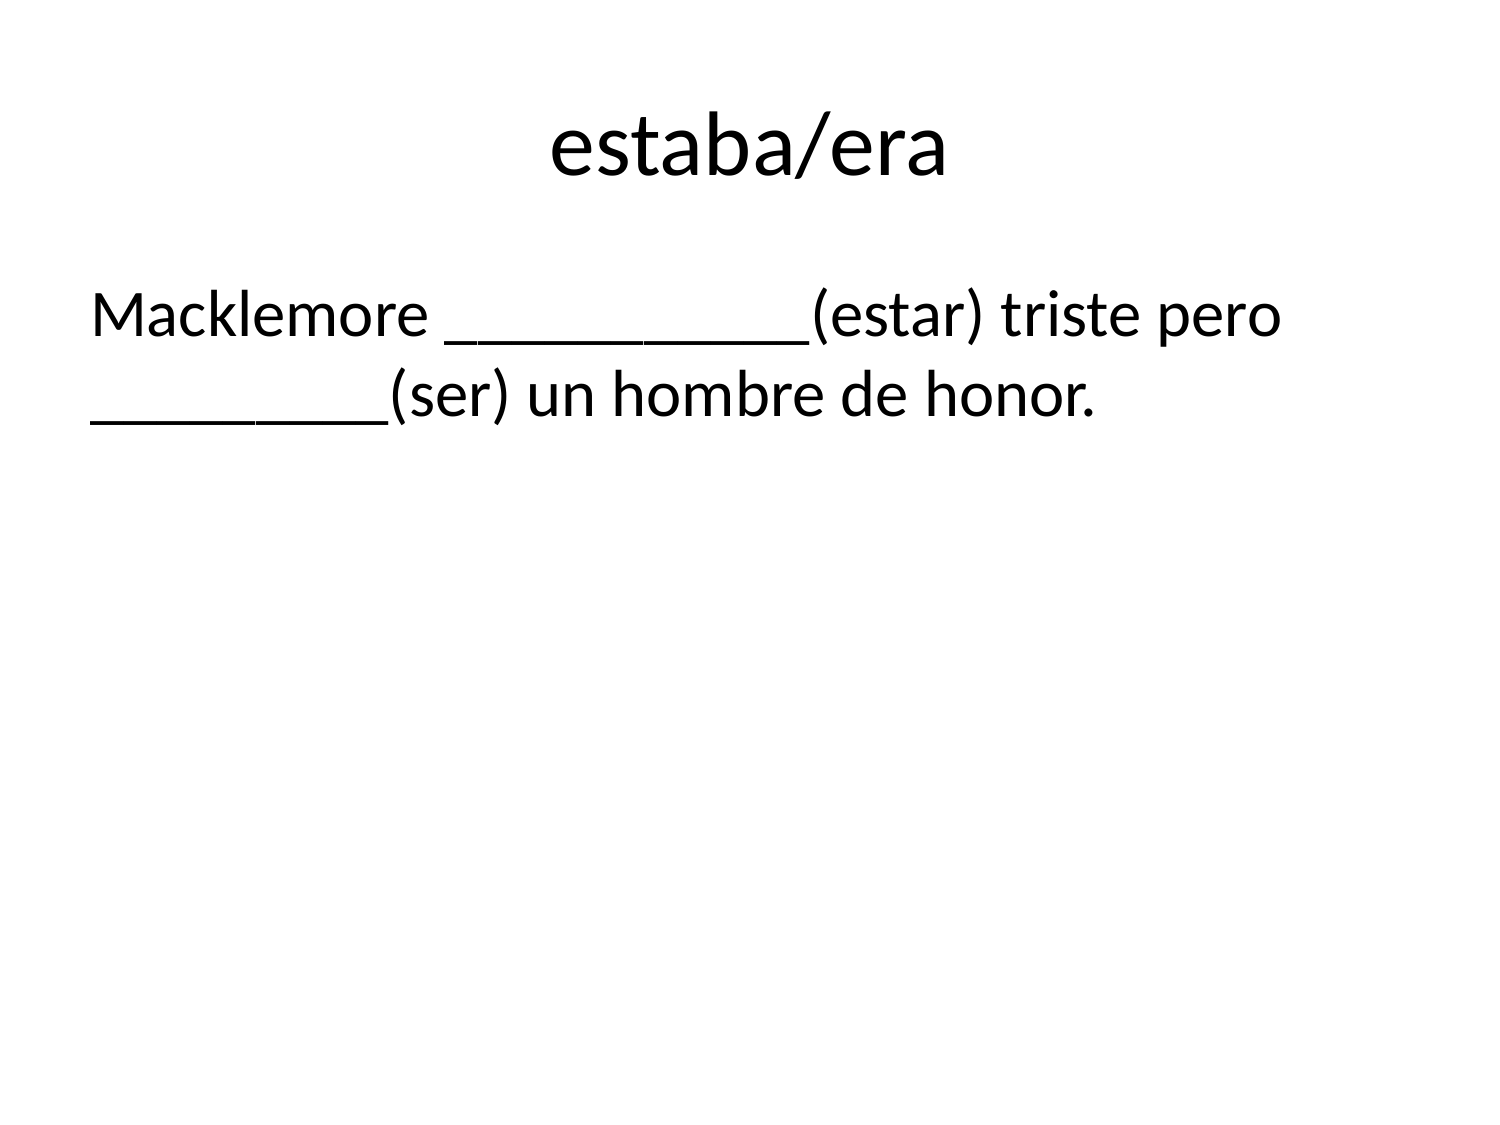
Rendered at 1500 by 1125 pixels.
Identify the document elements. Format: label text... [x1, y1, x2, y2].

title estaba/era [75, 45, 1425, 233]
list Macklemore ___________(estar) triste pero _________(ser) un hombre de honor. [75, 262, 1425, 1005]
